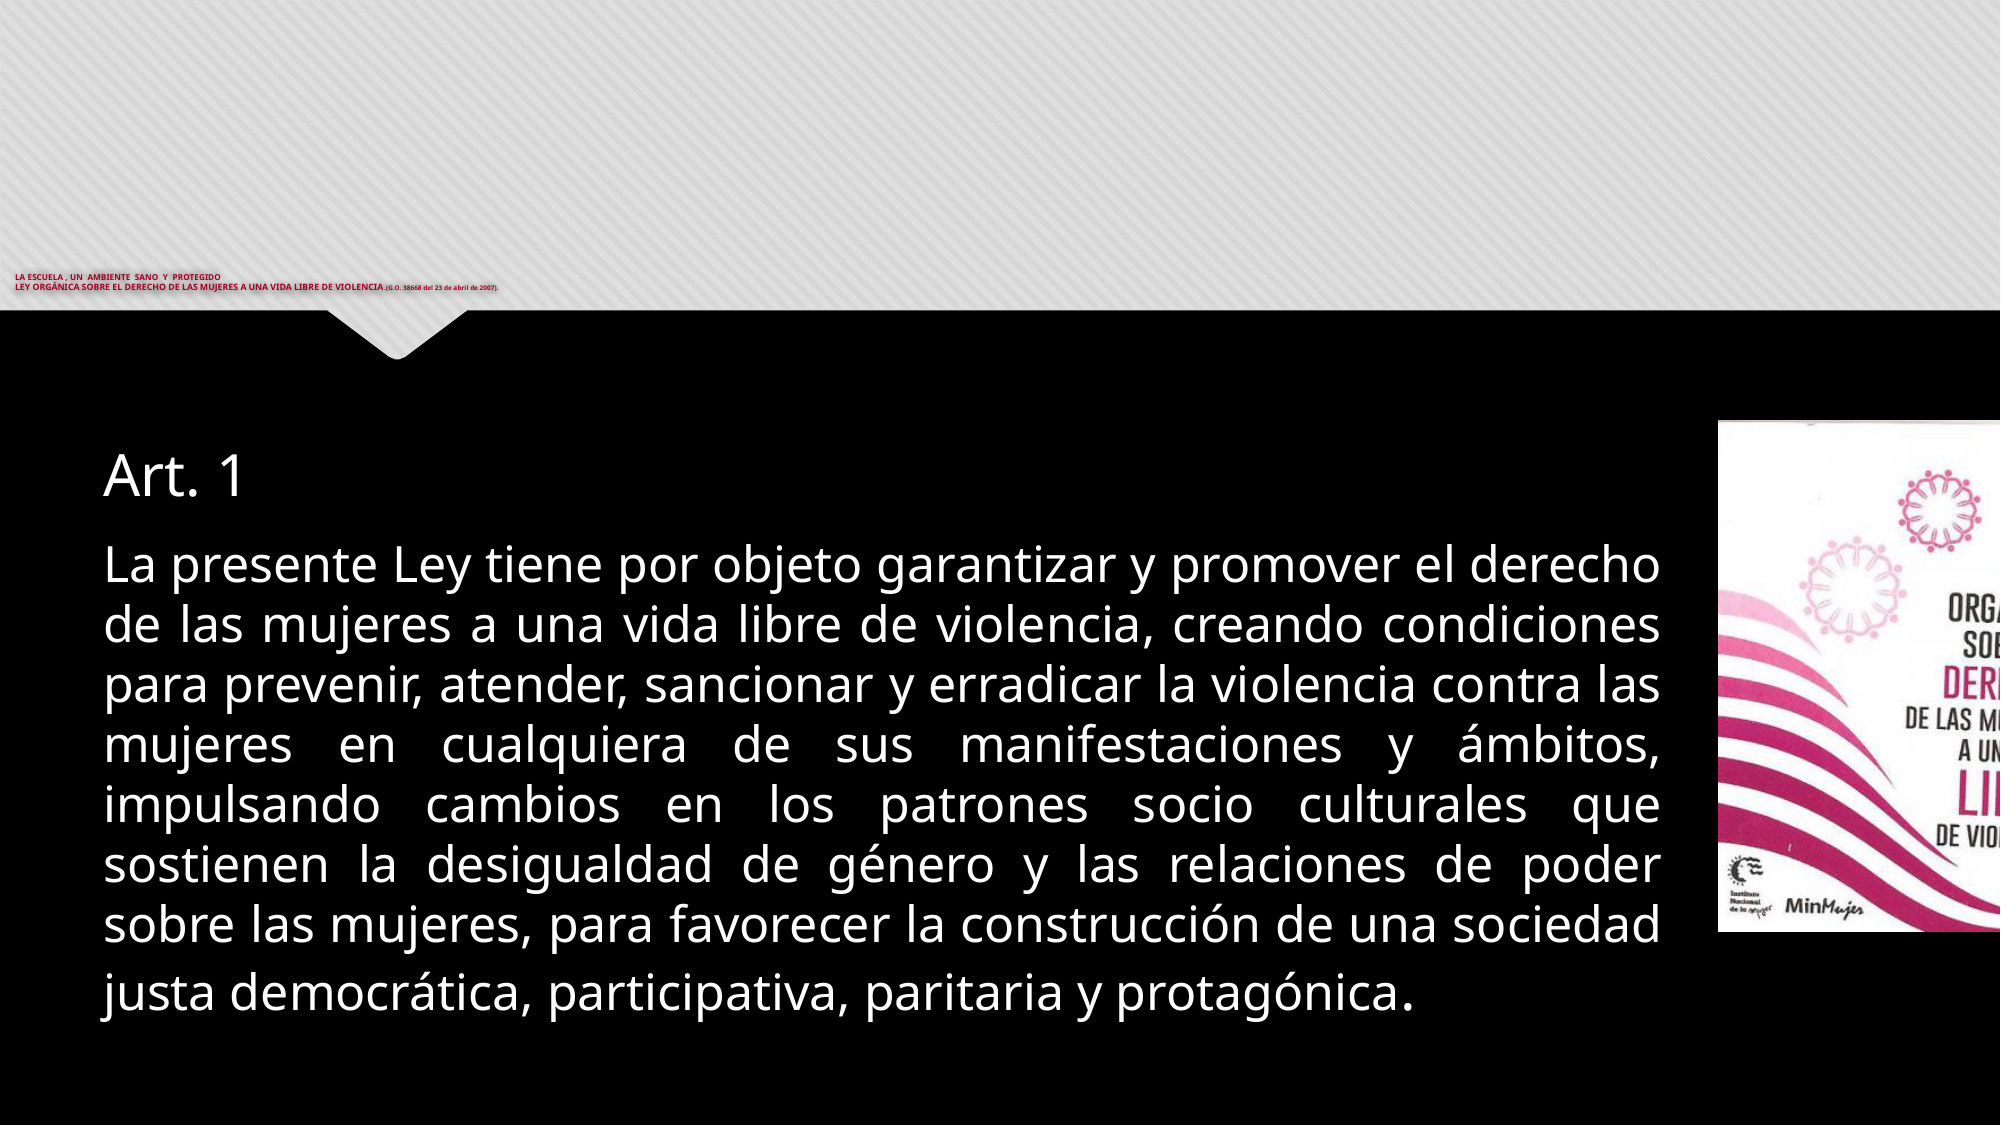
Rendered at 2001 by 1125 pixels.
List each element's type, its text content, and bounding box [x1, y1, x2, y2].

picture [1718, 419, 2000, 933]
title LA ESCUELA , UN AMBIENTE SANO Y PROTEGIDO LEY ORGÁNICA SOBRE EL DERECHO DE LAS MUJERES A UNA VIDA LIBRE DE VIOLENCIA.(G.O. 38668 del 23 de abril de 2007). [0, 0, 2000, 300]
list Art. 1 La presente Ley tiene por objeto garantizar y promover el derecho de las mujeres a una vida libre de violencia, creando condiciones para prevenir, atender, sancionar y erradicar la violencia contra las mujeres en cualquiera de sus manifestaciones y ámbitos, impulsando cambios en los patrones socio culturales que sostienen la desigualdad de género y las relaciones de poder sobre las mujeres, para favorecer la construcción de una sociedad justa democrática, participativa, paritaria y protagónica. [88, 354, 1678, 1106]
